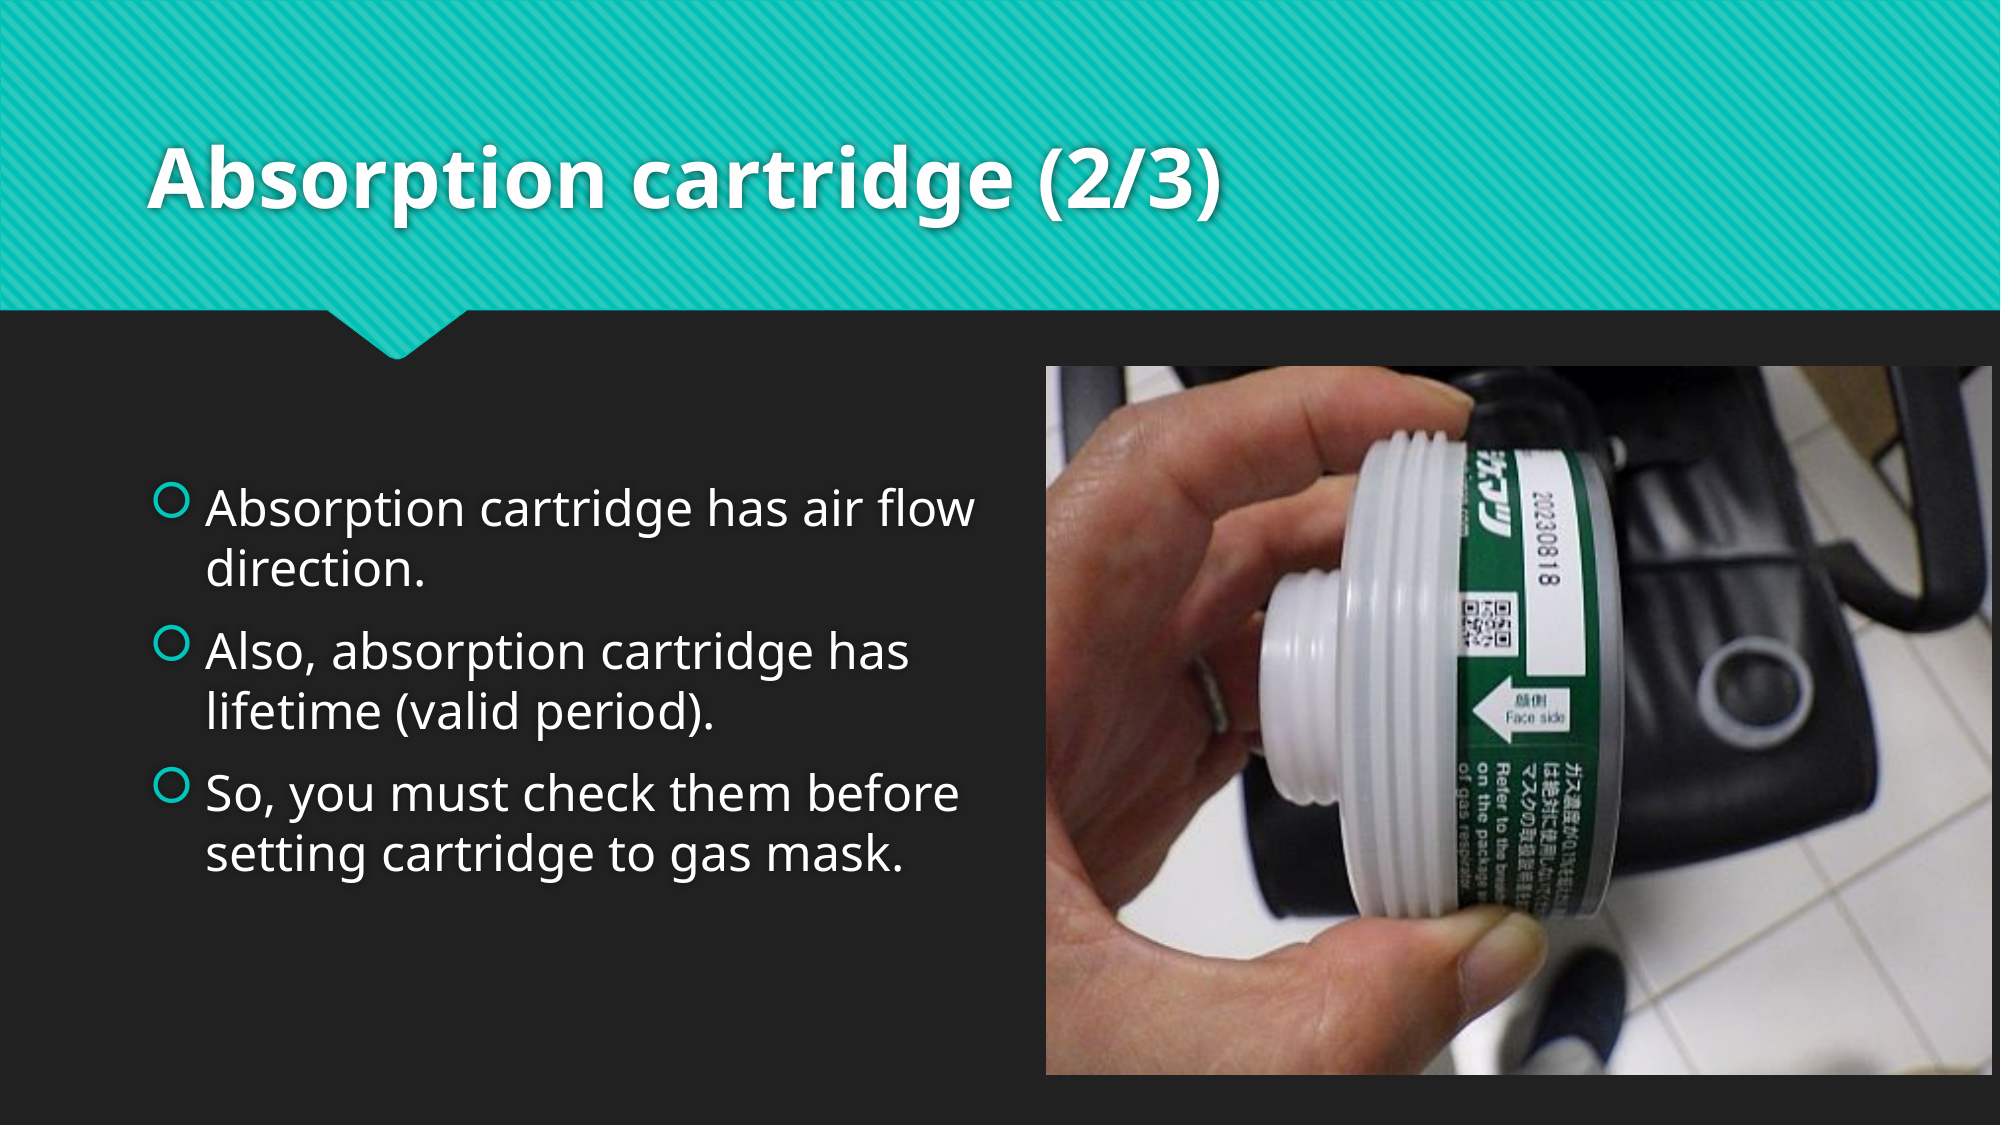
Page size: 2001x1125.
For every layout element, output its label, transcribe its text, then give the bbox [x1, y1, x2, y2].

title Absorption cartridge (2/3) [132, 73, 1868, 233]
list Absorption cartridge has air flow direction. Also, absorption cartridge has lifetime (valid period). So, you must check them before setting cartridge to gas mask. [134, 316, 1047, 1125]
picture [1046, 365, 1992, 1076]
